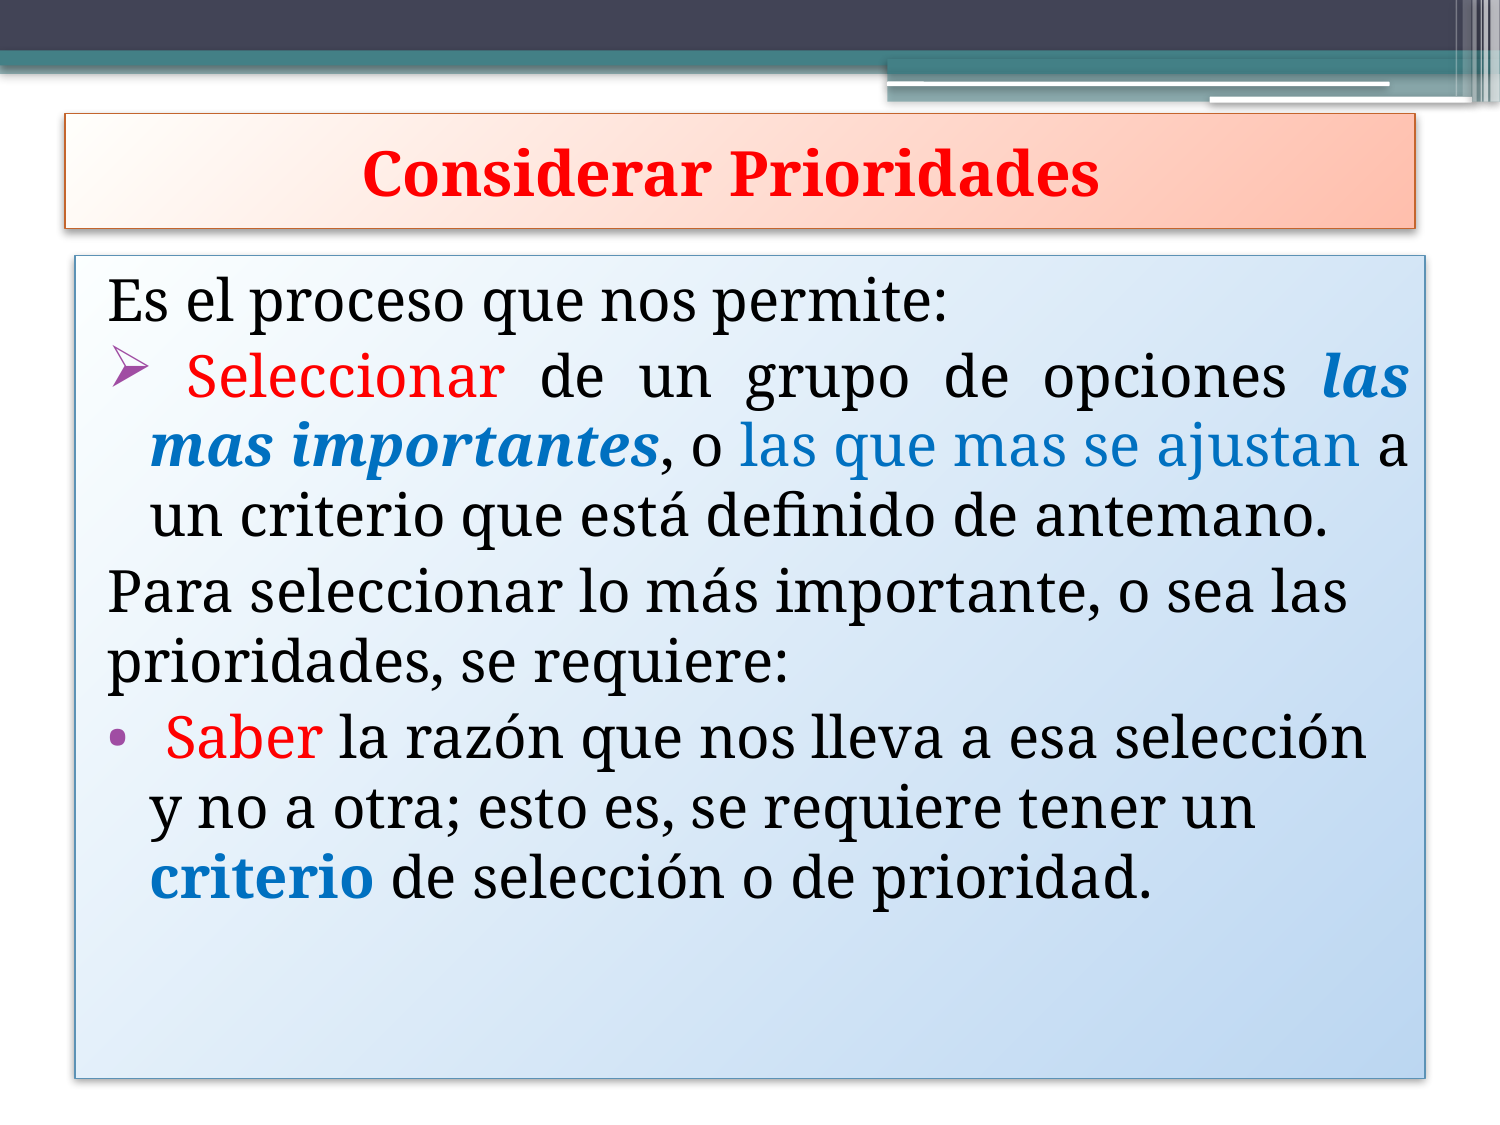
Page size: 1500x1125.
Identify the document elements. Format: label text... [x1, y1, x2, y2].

title Considerar Prioridades [64, 113, 1416, 229]
list Es el proceso que nos permite: Seleccionar de un grupo de opciones las mas importantes, o las que mas se ajustan a un criterio que está definido de antemano. Para seleccionar lo más importante, o sea las prioridades, se requiere: Saber la razón que nos lleva a esa selección y no a otra; esto es, se requiere tener un criterio de selección o de prioridad. [74, 255, 1426, 1079]
